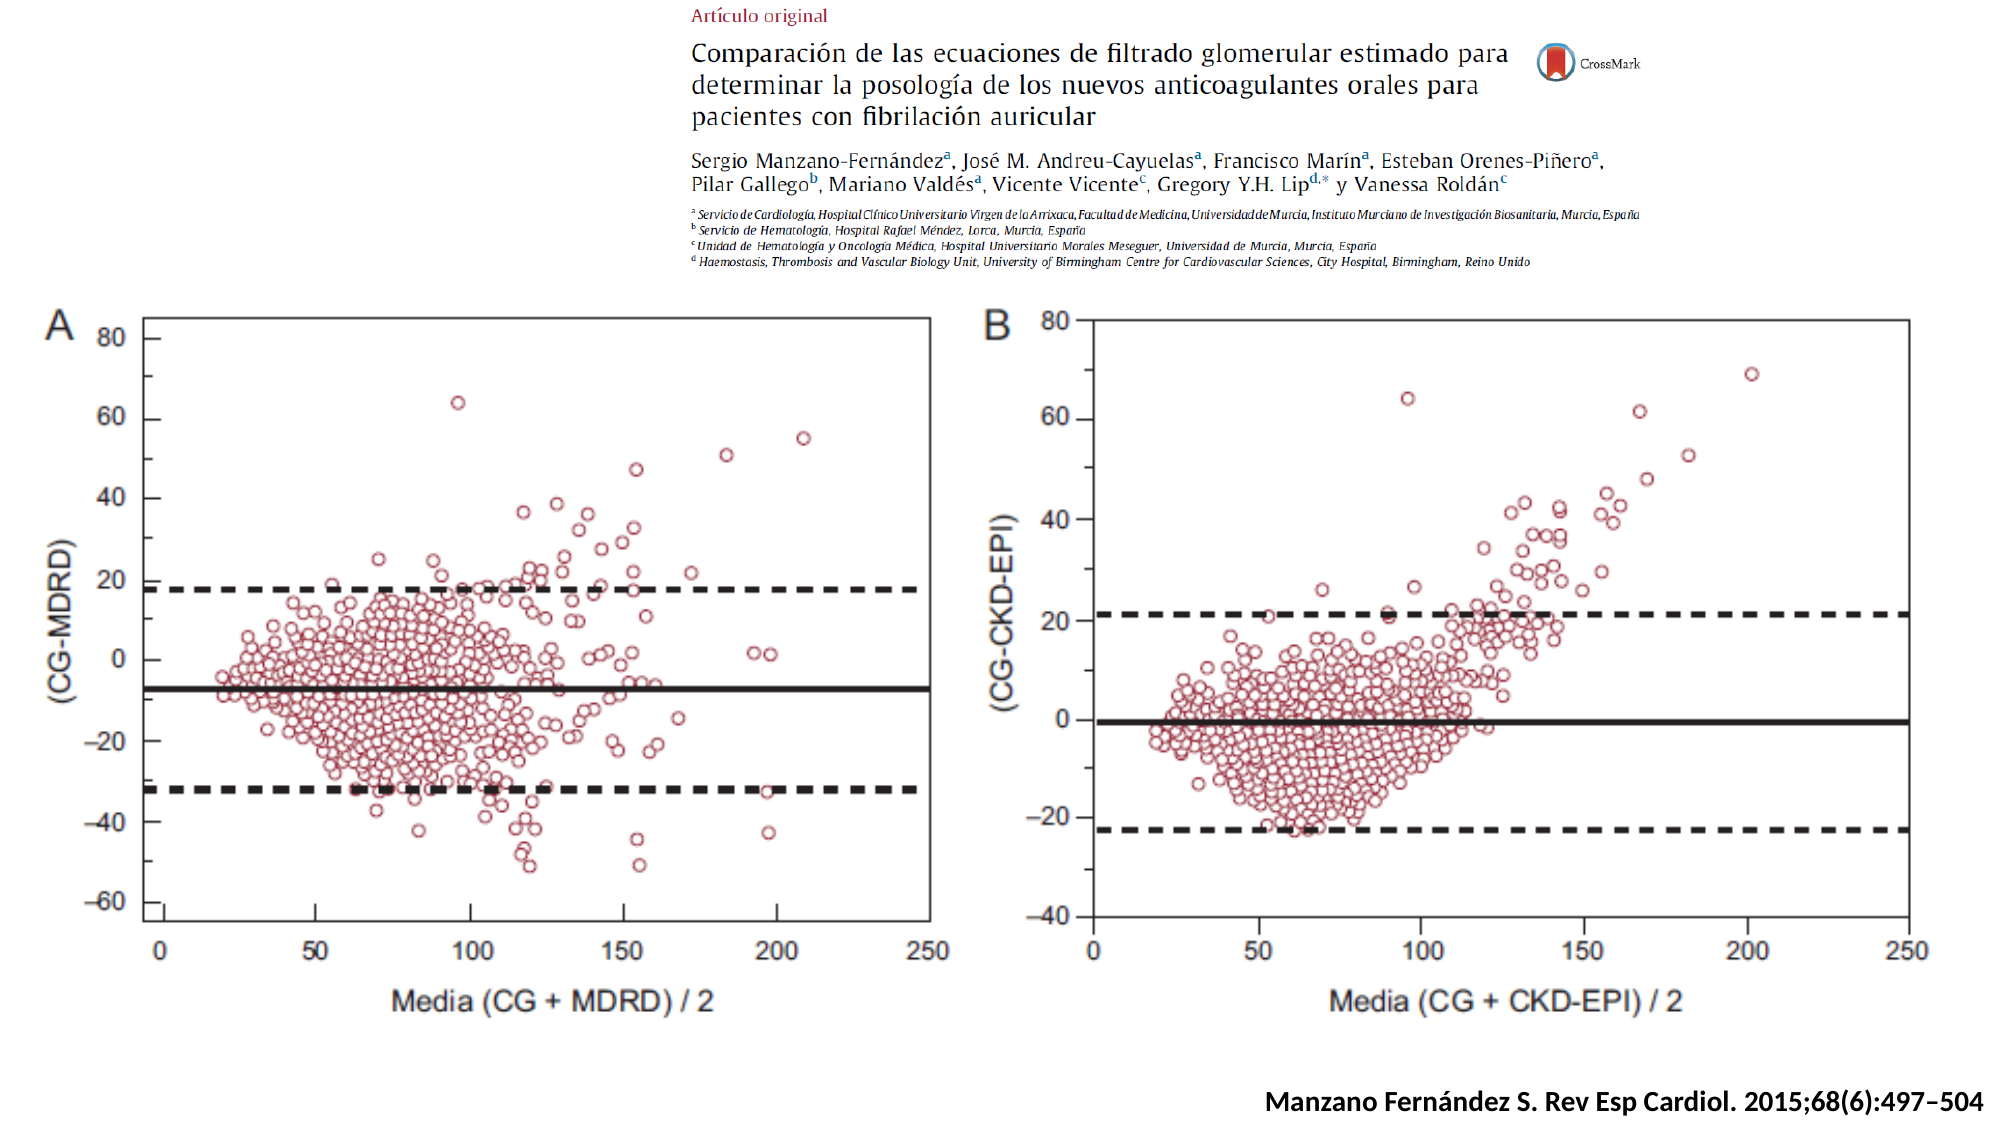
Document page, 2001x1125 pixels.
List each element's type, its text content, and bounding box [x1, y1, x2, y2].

text_box Manzano Fernández S. Rev Esp Cardiol. 2015;68(6):497–504 [1250, 1074, 2000, 1125]
picture [0, 0, 2000, 1041]
